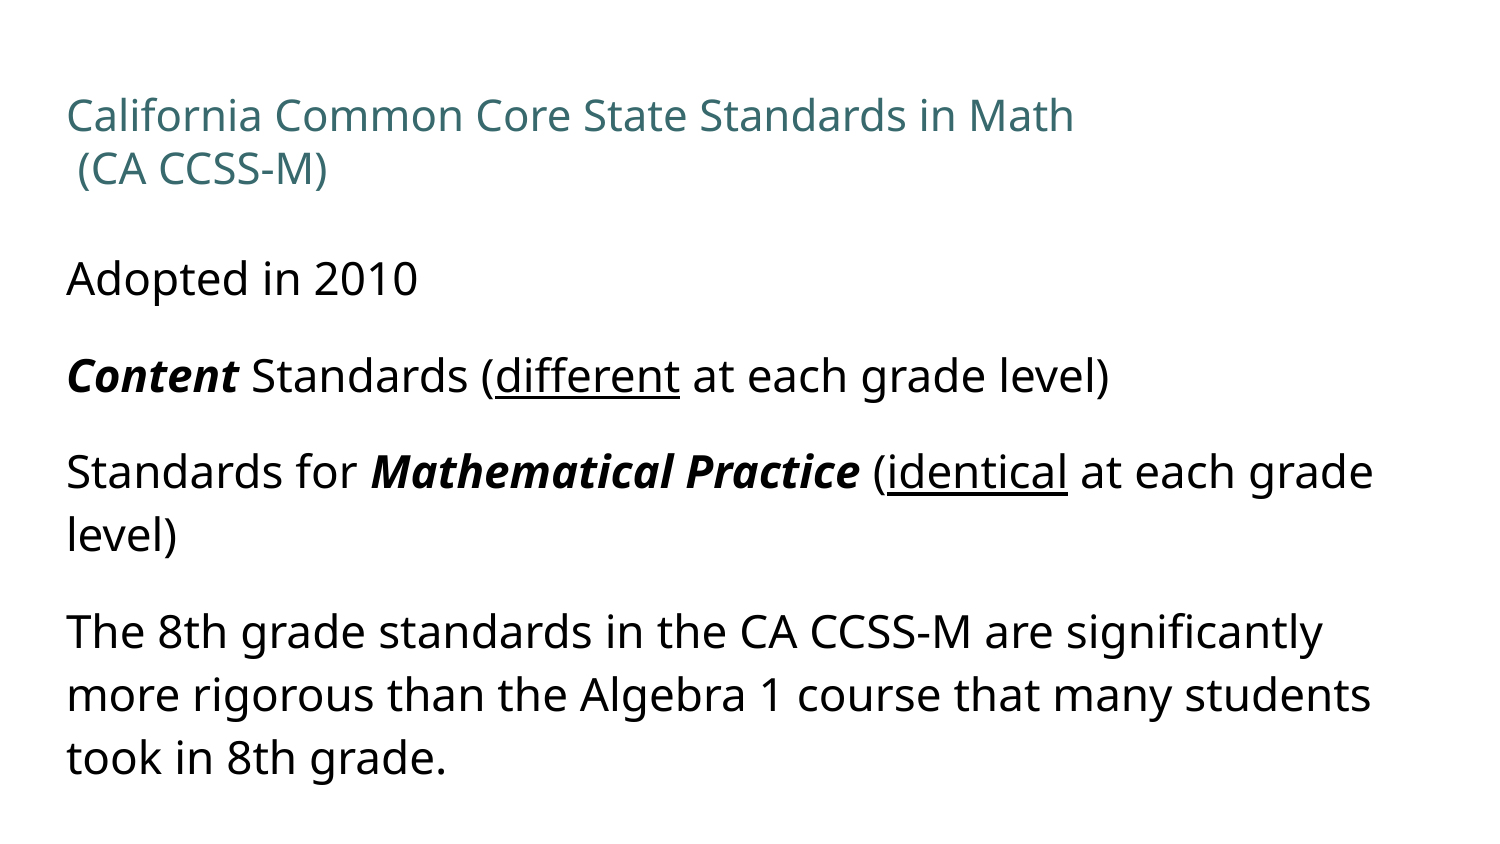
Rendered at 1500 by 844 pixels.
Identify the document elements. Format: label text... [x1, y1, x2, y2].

list Adopted in 2010 Content Standards (different at each grade level) Standards for Mathematical Practice (identical at each grade level) The 8th grade standards in the CA CCSS-M are significantly more rigorous than the Algebra 1 course that many students took in 8th grade. [51, 226, 1449, 788]
title California Common Core State Standards in Math (CA CCSS-M) [51, 72, 1449, 201]
